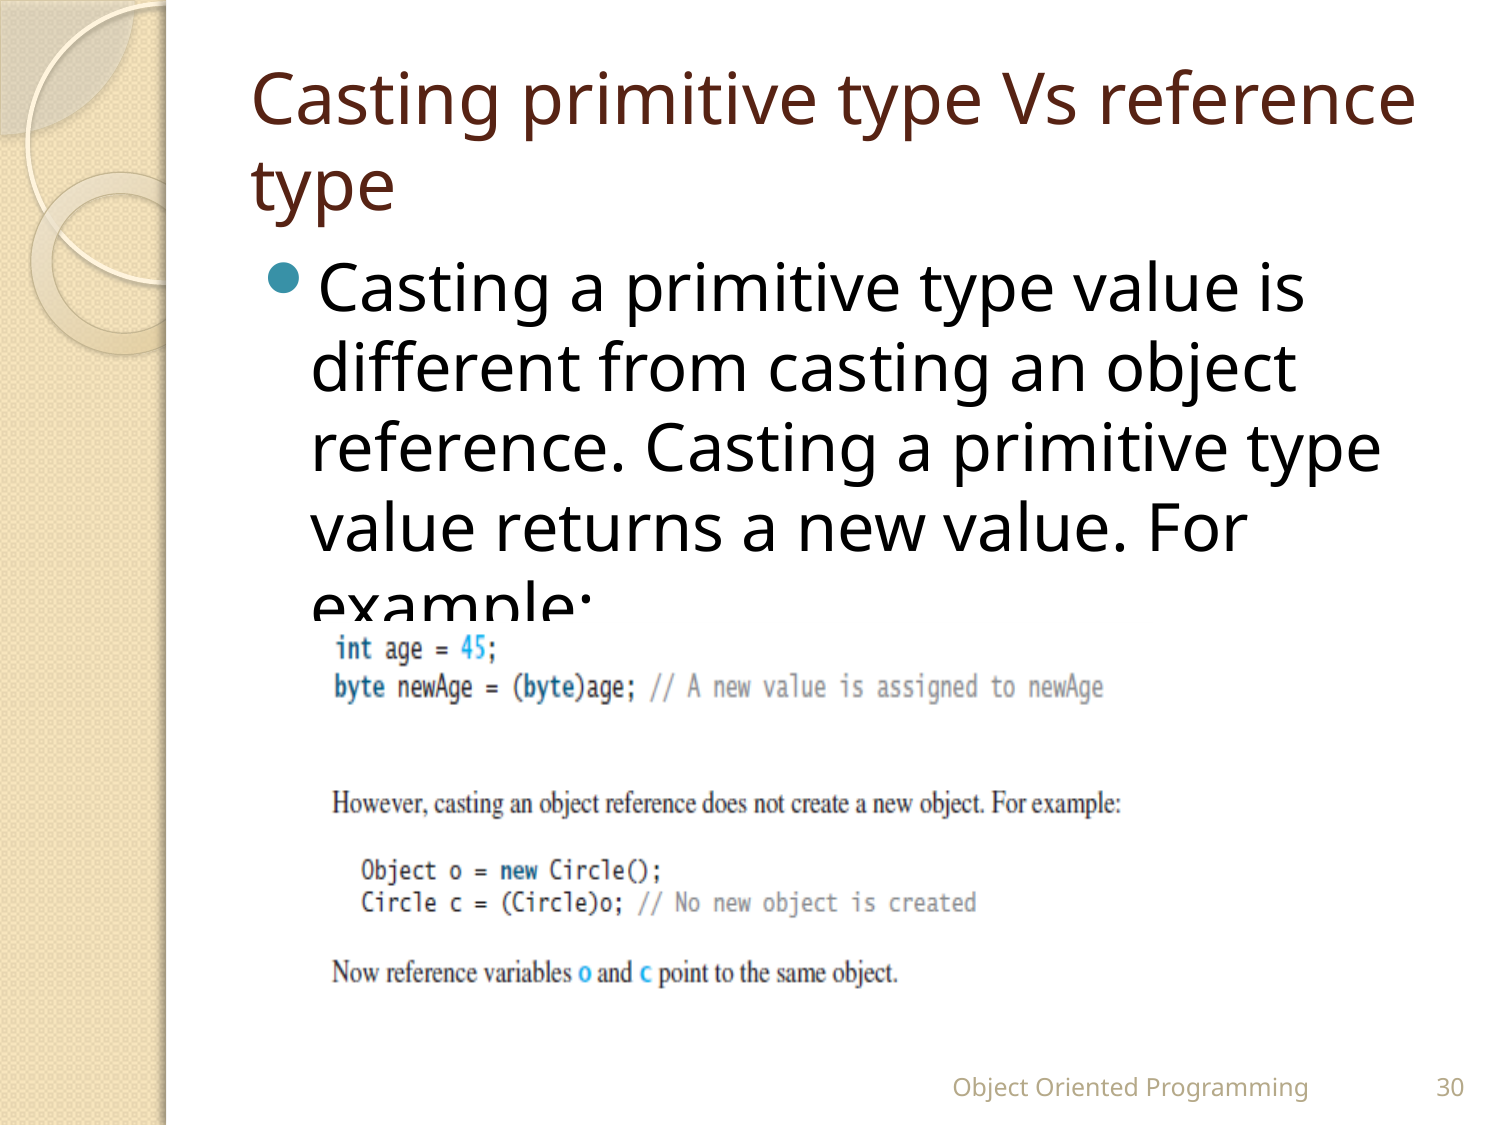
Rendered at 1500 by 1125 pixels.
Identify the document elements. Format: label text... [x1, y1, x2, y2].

picture [312, 781, 1179, 1026]
list Casting a primitive type value is different from casting an object reference. Casting a primitive type value returns a new value. For example: [235, 237, 1466, 1025]
title Casting primitive type Vs reference type [235, 45, 1466, 233]
footer Object Oriented Programming [937, 1034, 1413, 1113]
slide_number 30 [1413, 1034, 1488, 1113]
picture [312, 621, 1153, 727]
